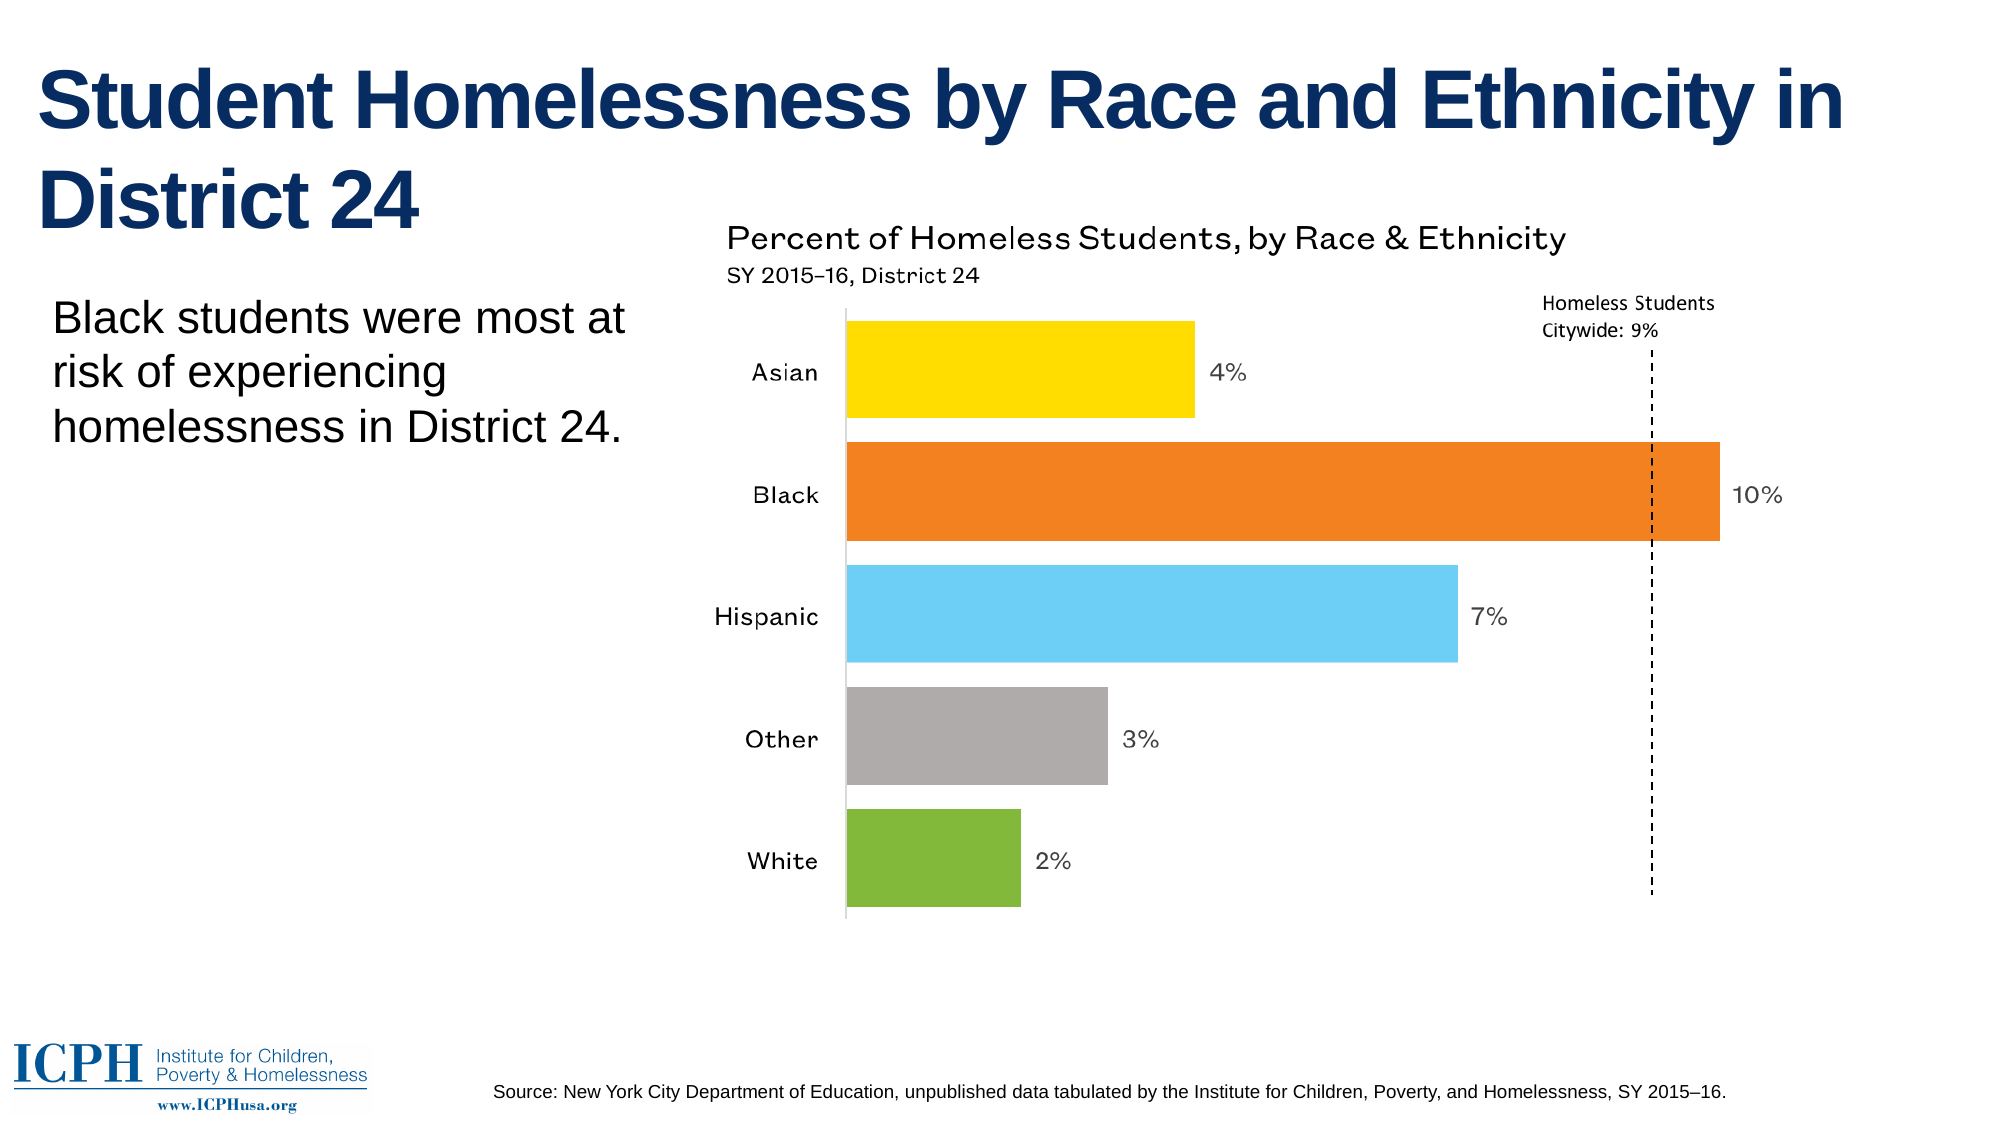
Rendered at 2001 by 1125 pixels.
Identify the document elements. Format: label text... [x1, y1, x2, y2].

picture [700, 182, 1920, 945]
list Black students were most at risk of experiencing homelessness in District 24. [37, 279, 669, 972]
text_box Source: New York City Department of Education, unpublished data tabulated by the Institute for Children, Poverty, and Homelessness, SY 2015–16. [478, 1072, 1982, 1110]
title Student Homelessness by Race and Ethnicity in District 24 [22, 37, 1974, 264]
picture [10, 1042, 373, 1115]
